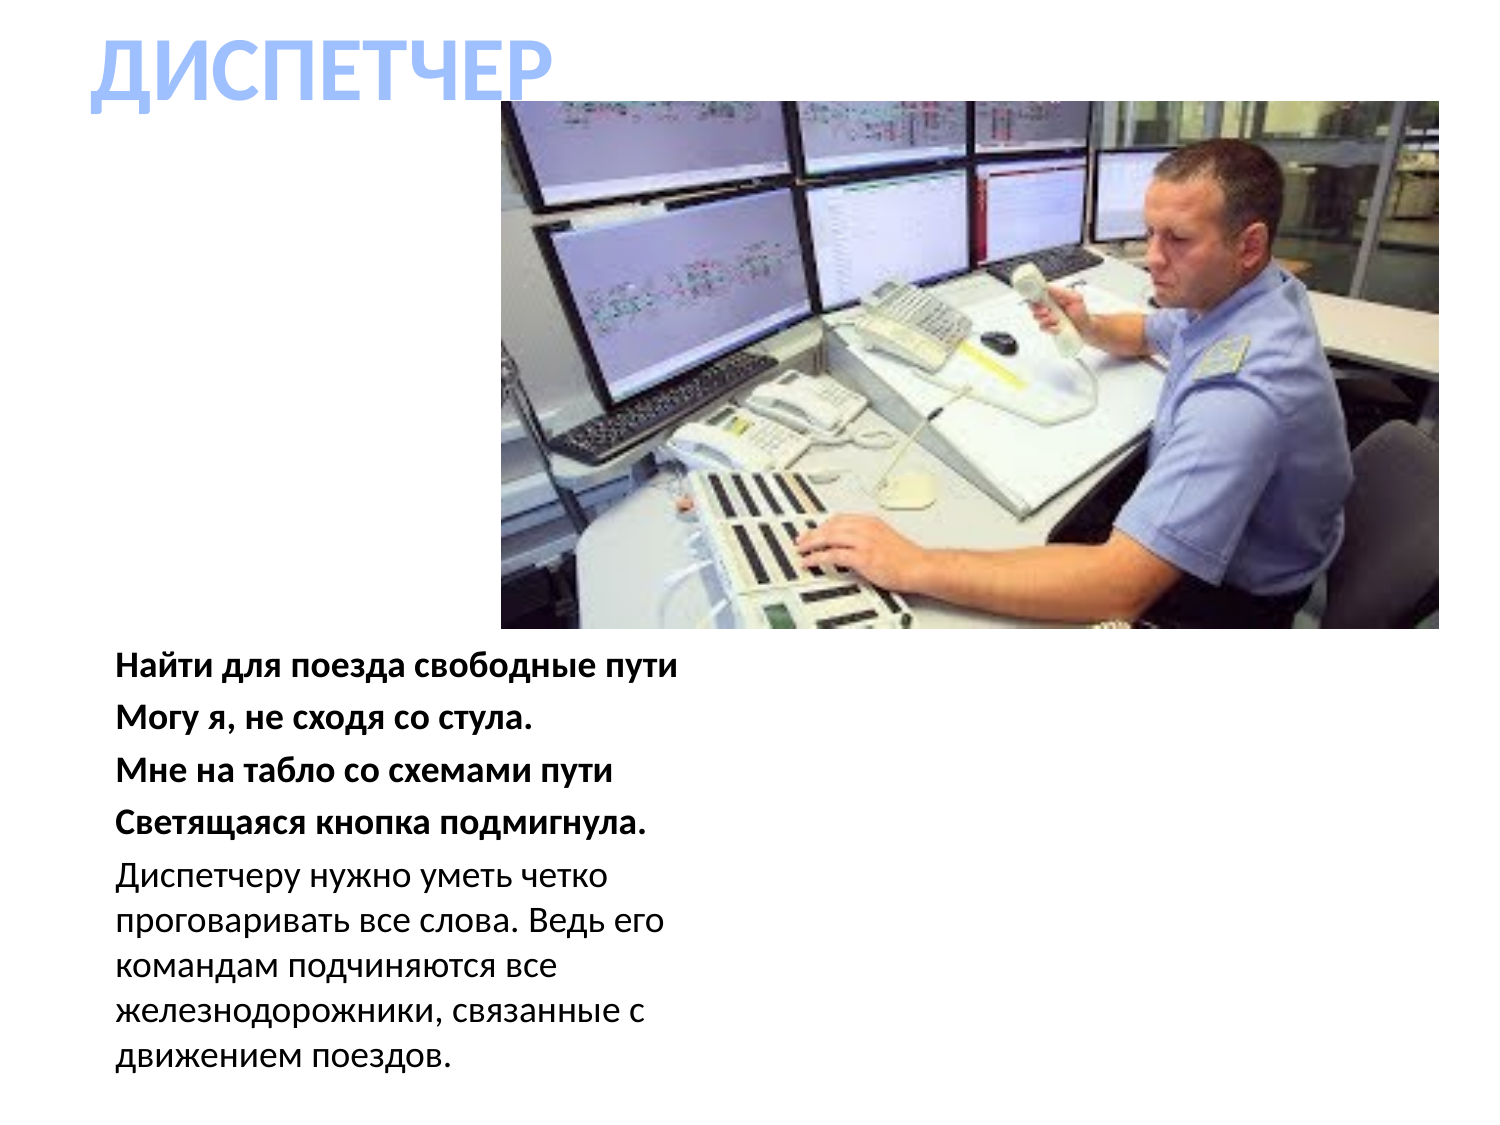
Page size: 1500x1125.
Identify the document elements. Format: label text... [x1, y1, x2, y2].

picture [501, 101, 1439, 629]
list Найти для поезда свободные пути Могу я, не сходя со стула. Мне на табло со схемами пути Светящаяся кнопка подмигнула. Диспетчеру нужно уметь четко проговаривать все слова. Ведь его командам подчиняются все железнодорожники, связанные с движением поездов. [100, 632, 739, 891]
title ДИСПЕТЧЕР [53, 5, 593, 123]
